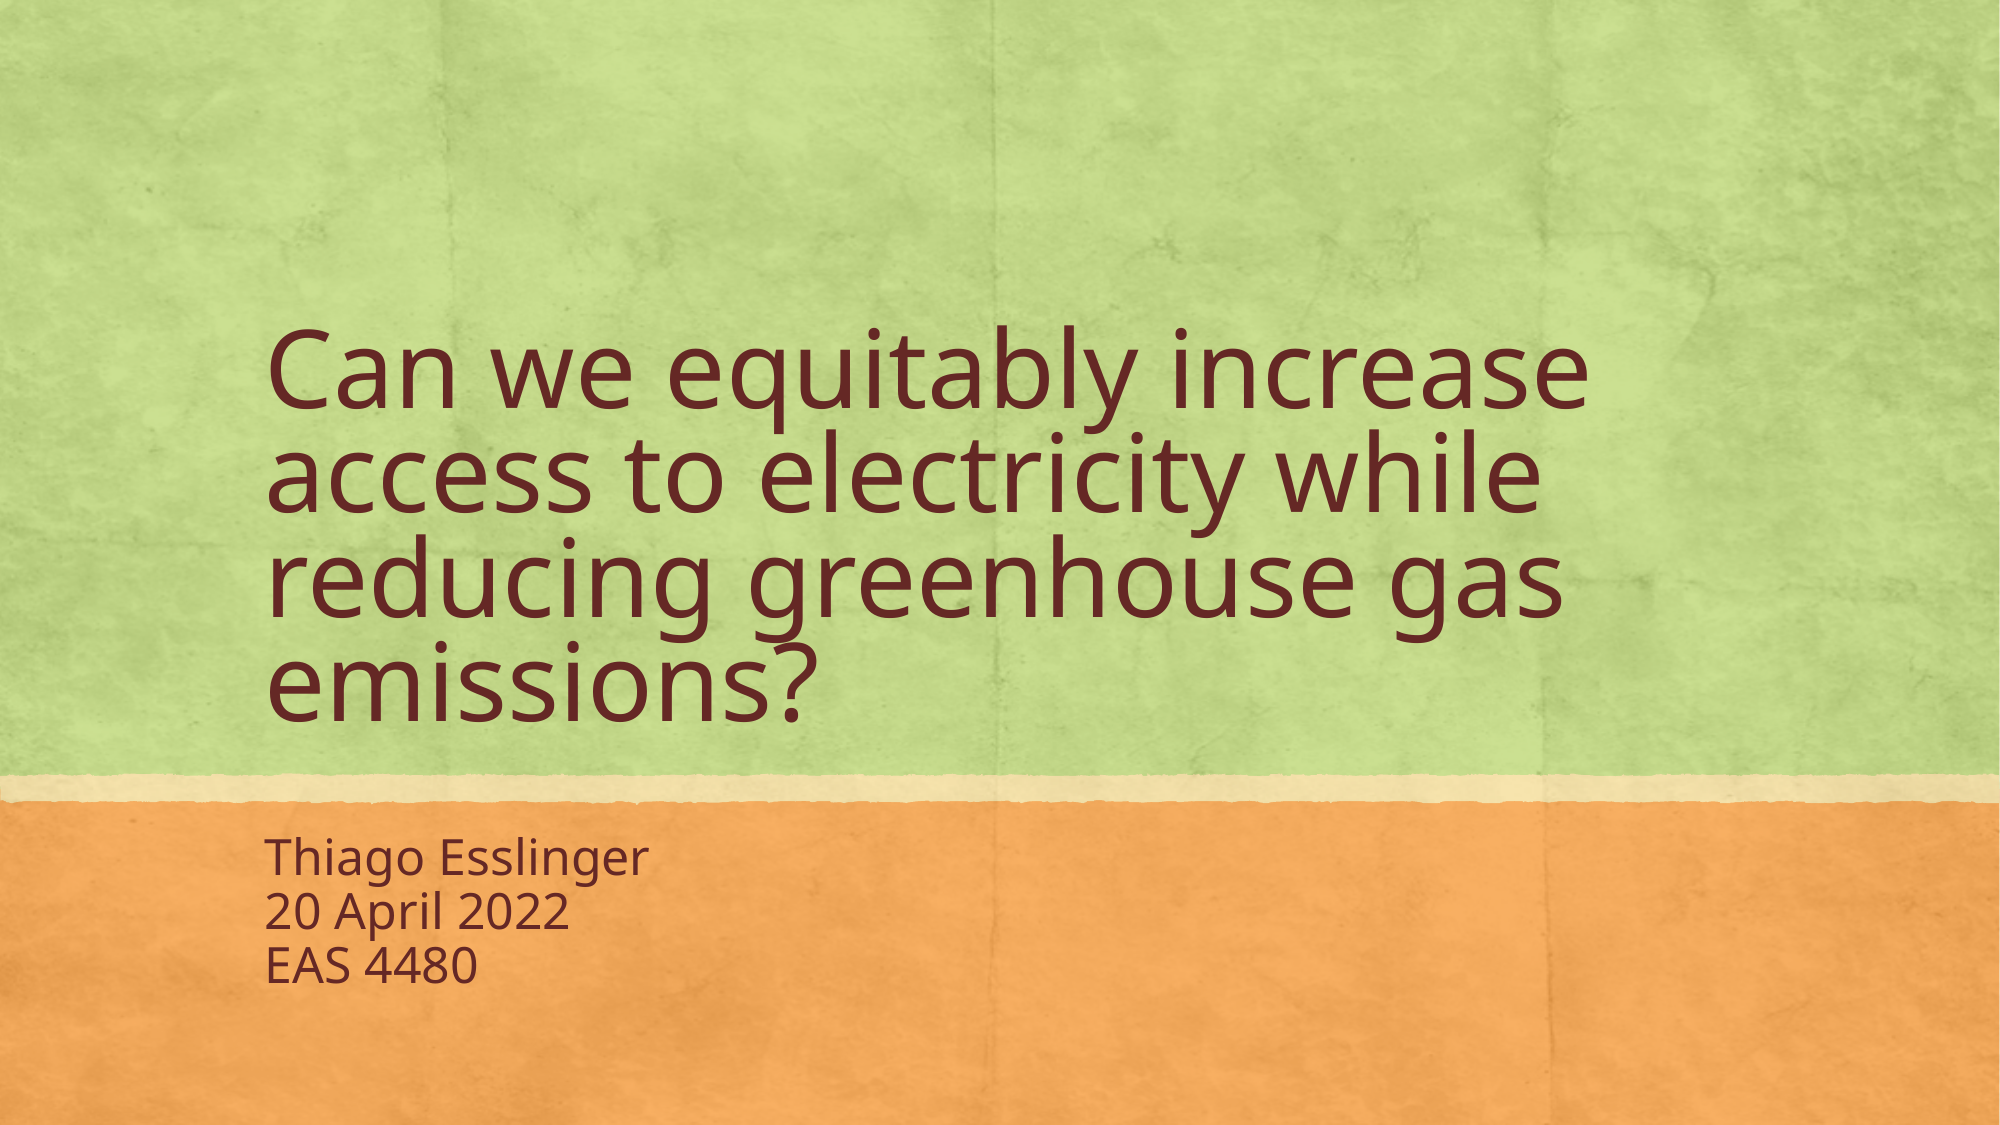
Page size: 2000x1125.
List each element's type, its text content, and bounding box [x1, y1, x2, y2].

subtitle Thiago Esslinger 20 April 2022 EAS 4480 [249, 825, 1600, 1013]
title Can we equitably increase access to electricity while reducing greenhouse gas emissions? [249, 312, 1750, 750]
